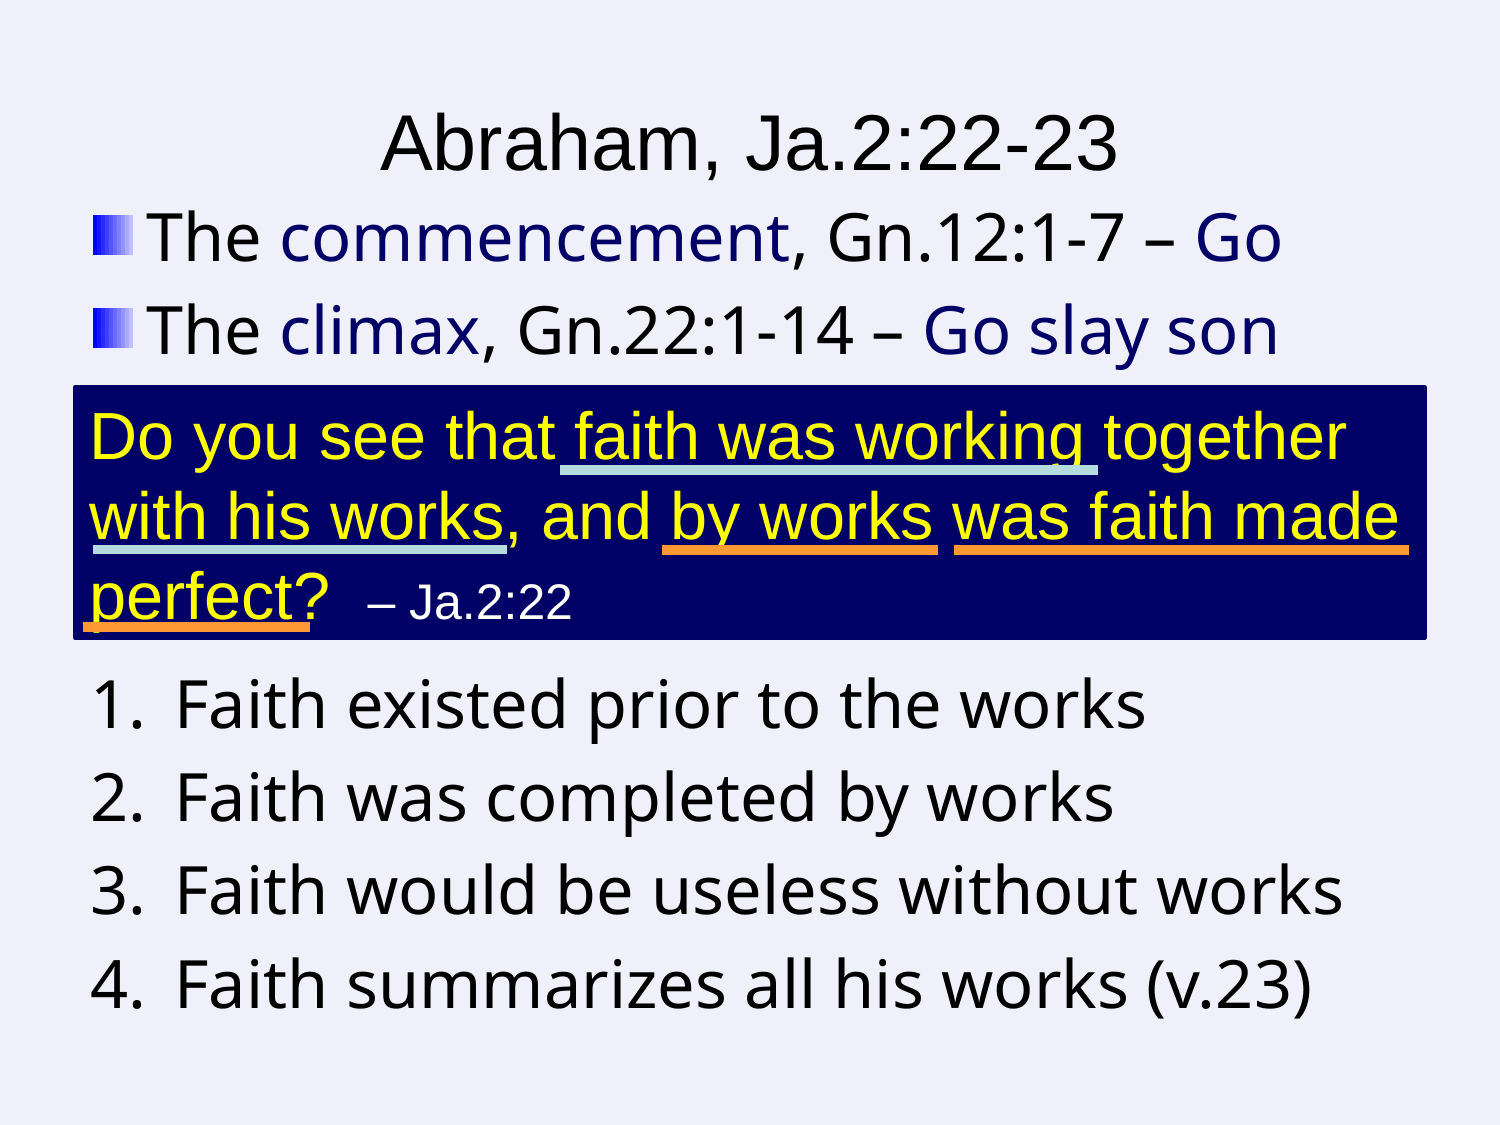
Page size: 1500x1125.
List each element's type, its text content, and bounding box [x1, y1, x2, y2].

picture [90, 304, 137, 352]
picture [90, 211, 137, 259]
list The commencement, Gn.12:1-7 – Go The climax, Gn.22:1-14 – Go slay son Faith existed prior to the works Faith was completed by works Faith would be useless without works Faith summarizes all his works (v.23) [75, 640, 1425, 1025]
text_box Do you see that faith was working together with his works, and by works was faith made perfect? – Ja.2:22 [73, 385, 1427, 640]
list The commencement, Gn.12:1-7 – Go The climax, Gn.22:1-14 – Go slay son Faith existed prior to the works Faith was completed by works Faith would be useless without works Faith summarizes all his works (v.23) [75, 187, 1425, 385]
title Abraham, Ja.2:22-23 [75, 45, 1425, 187]
